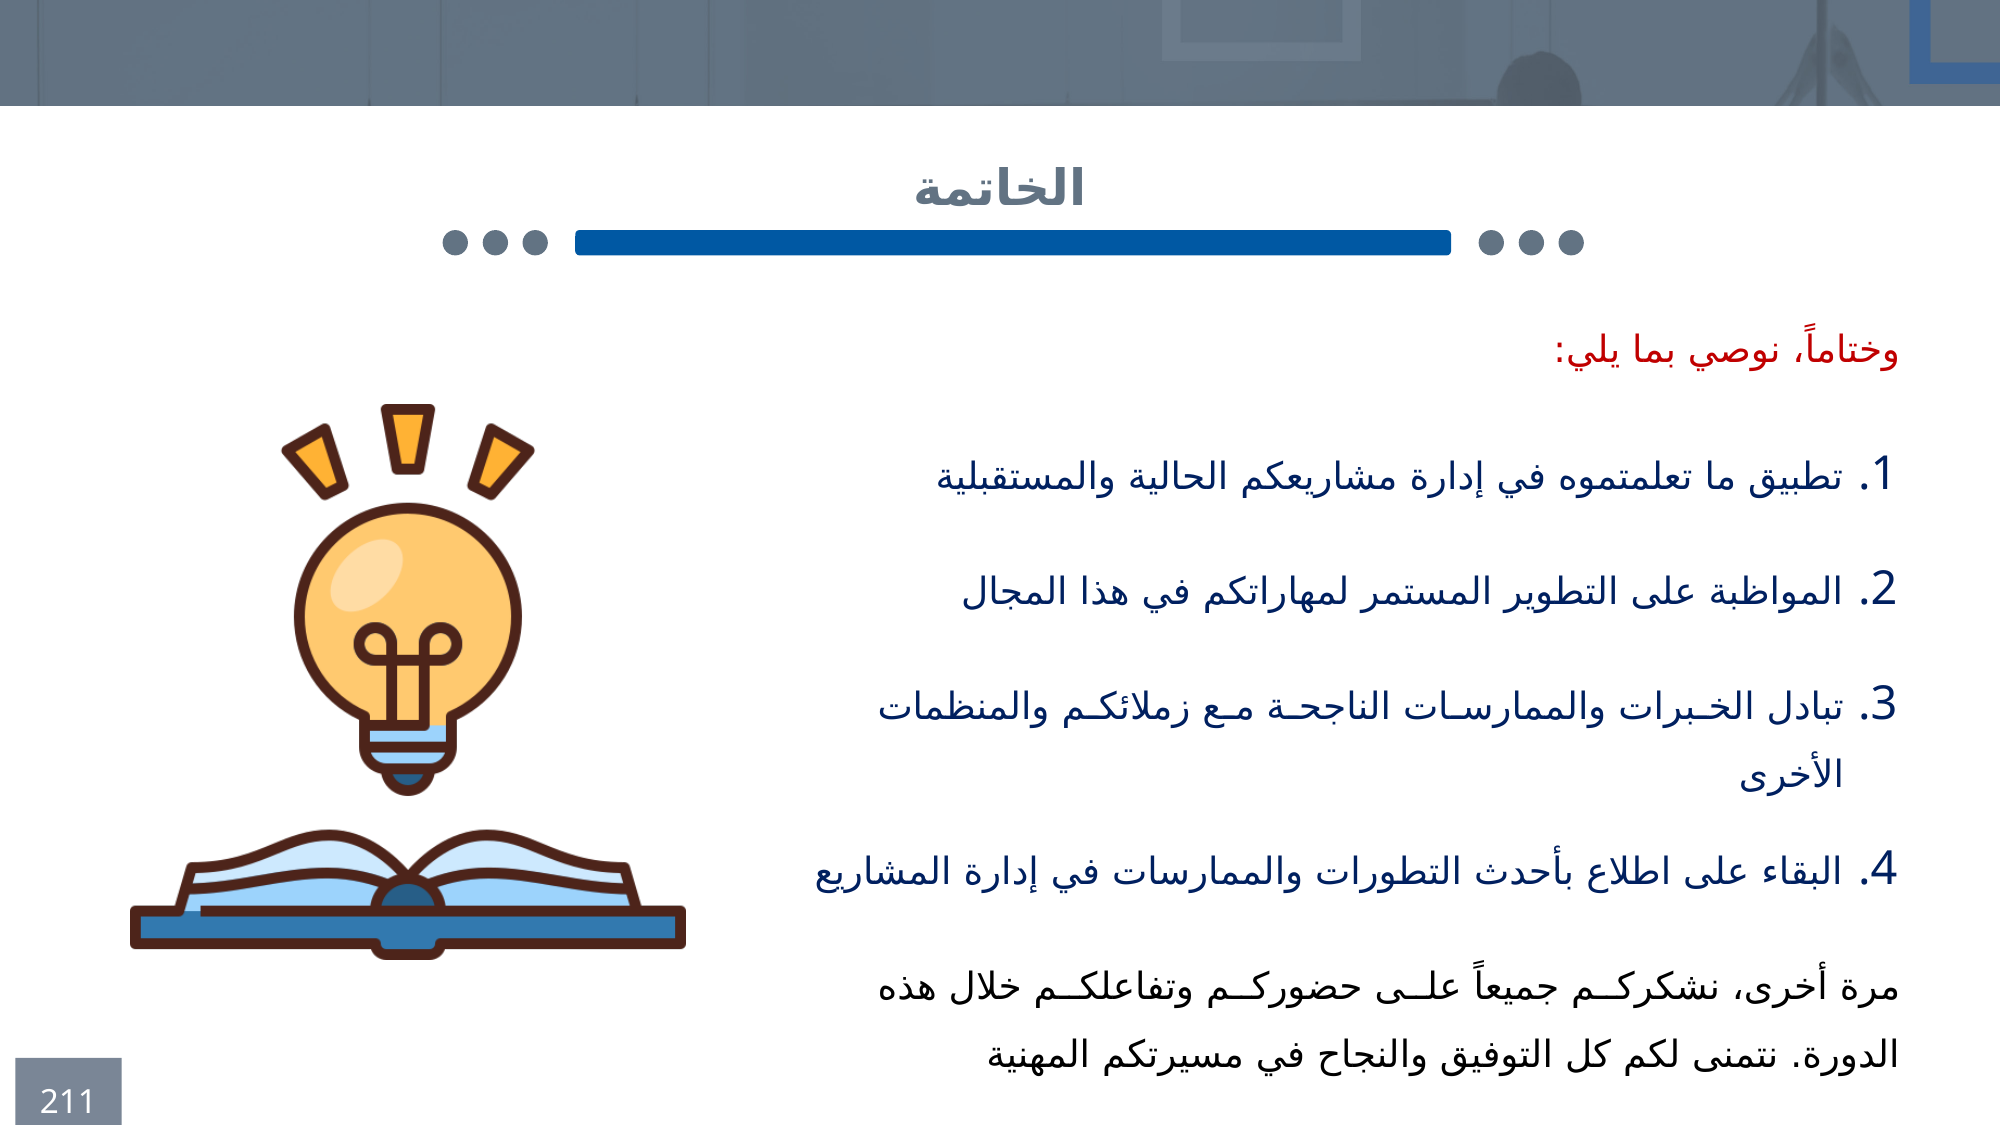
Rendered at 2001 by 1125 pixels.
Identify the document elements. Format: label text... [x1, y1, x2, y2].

text_box تبادل الخبرات والممارسات الناجحة مع زملائكم والمنظمات الأخرى [862, 652, 1916, 803]
text_box البقاء على اطلاع بأحدث التطورات والممارسات في إدارة المشاريع [745, 817, 1916, 900]
picture [130, 404, 686, 960]
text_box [330, 139, 1669, 256]
text_box وختاماً، نوصي بما يلي: [862, 295, 1916, 378]
text_box مرة أخرى، نشكركم جميعاً على حضوركم وتفاعلكم خلال هذه الدورة. نتمنى لكم كل التوفيق والنجاح في مسيرتكم المهنية [862, 932, 1916, 1083]
text_box تطبيق ما تعلمتموه في إدارة مشاريعكم الحالية والمستقبلية [862, 421, 1916, 505]
text_box المواظبة على التطوير المستمر لمهاراتكم في هذا المجال [862, 537, 1916, 620]
picture [0, 0, 2000, 106]
